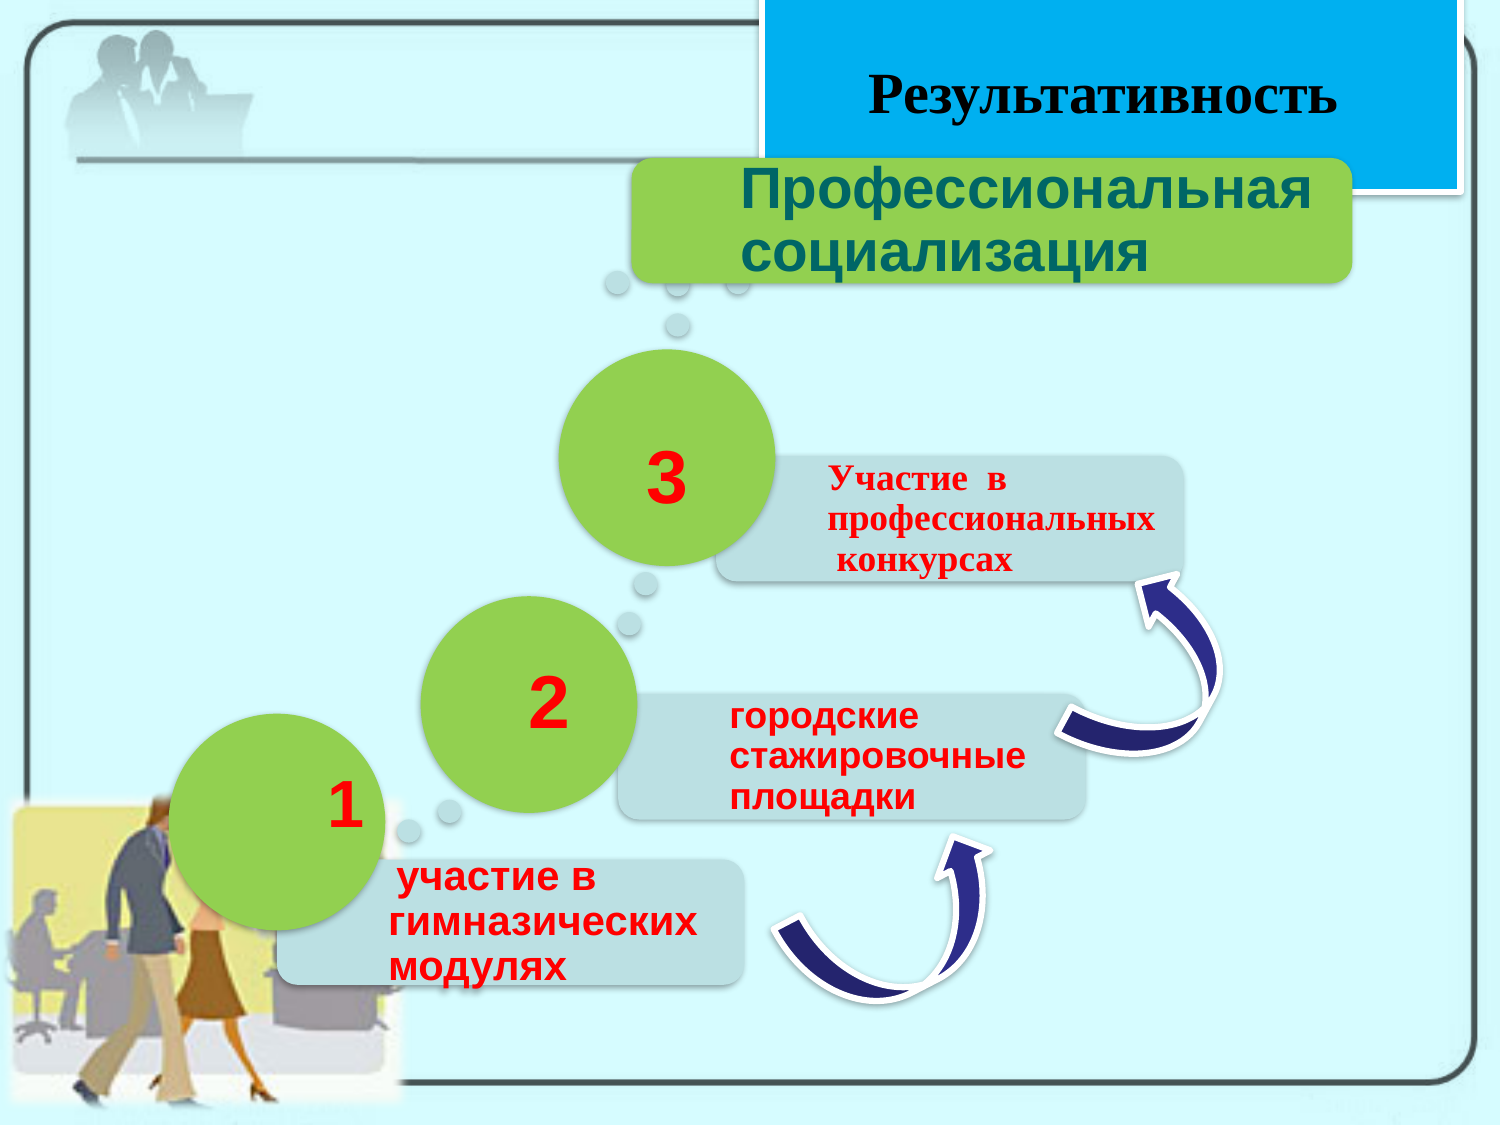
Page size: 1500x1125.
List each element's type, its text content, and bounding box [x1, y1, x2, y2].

title Результативность [759, 0, 1464, 195]
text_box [76, 228, 1200, 1012]
text_box [1203, 616, 1223, 722]
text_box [631, 157, 1353, 284]
picture [0, 789, 412, 1113]
